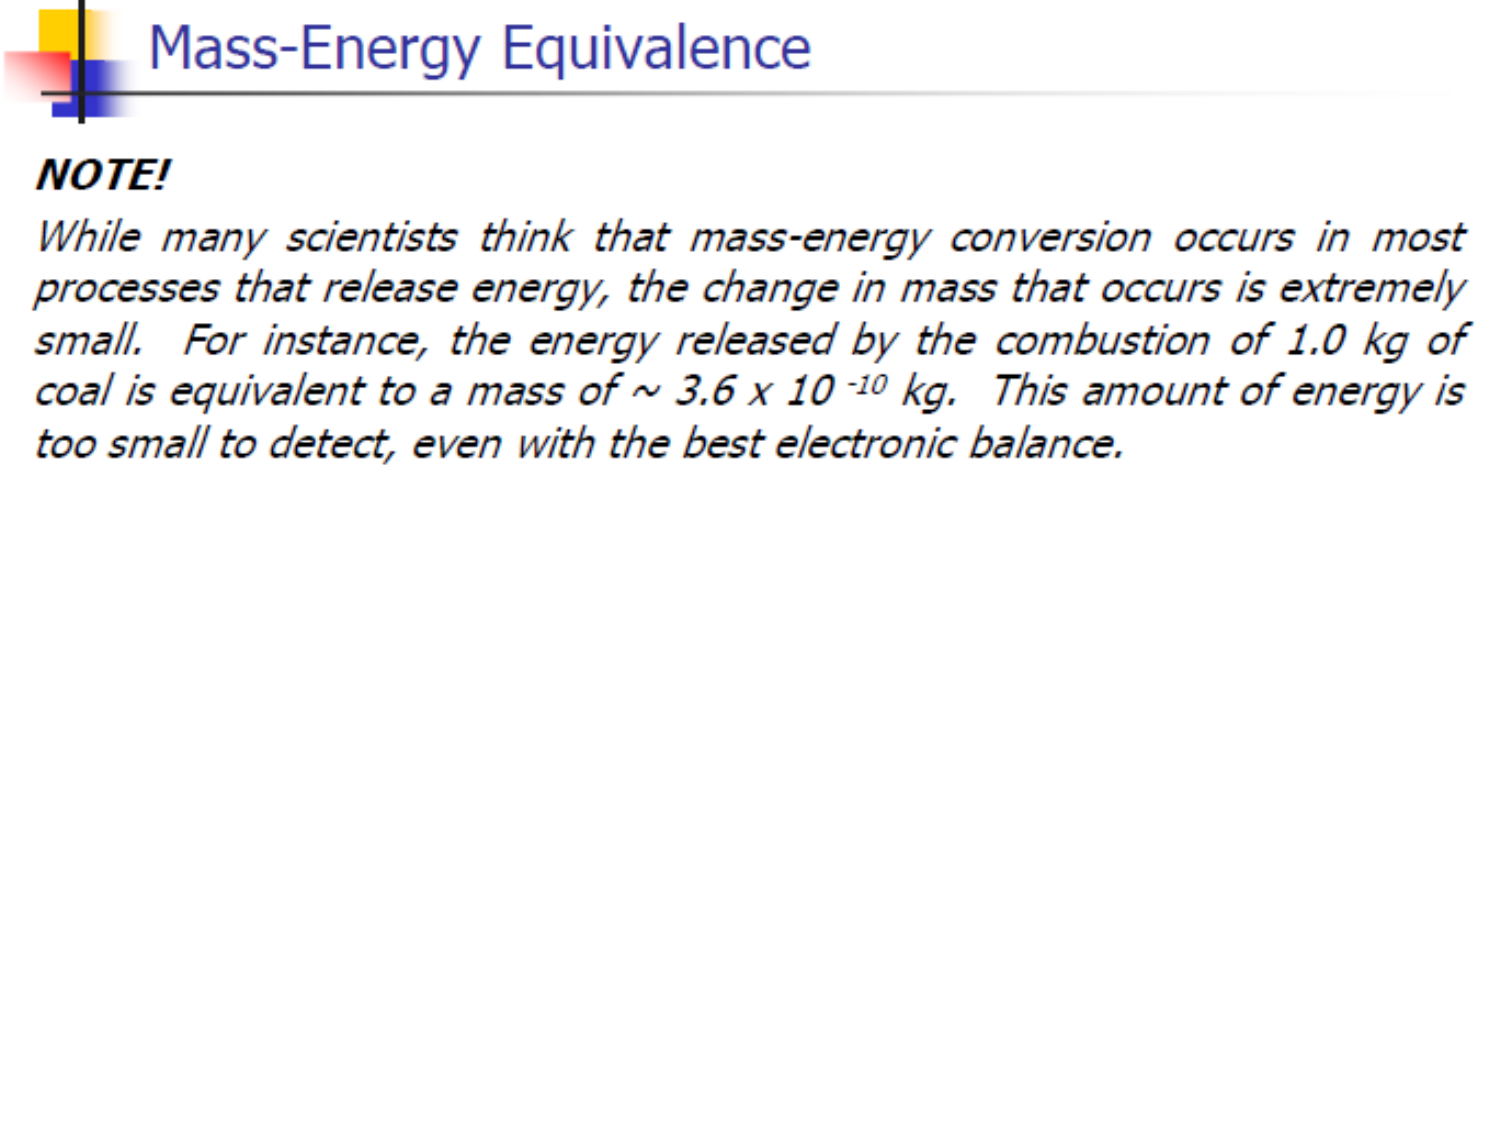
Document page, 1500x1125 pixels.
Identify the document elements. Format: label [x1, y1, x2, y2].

picture [0, 0, 1500, 509]
